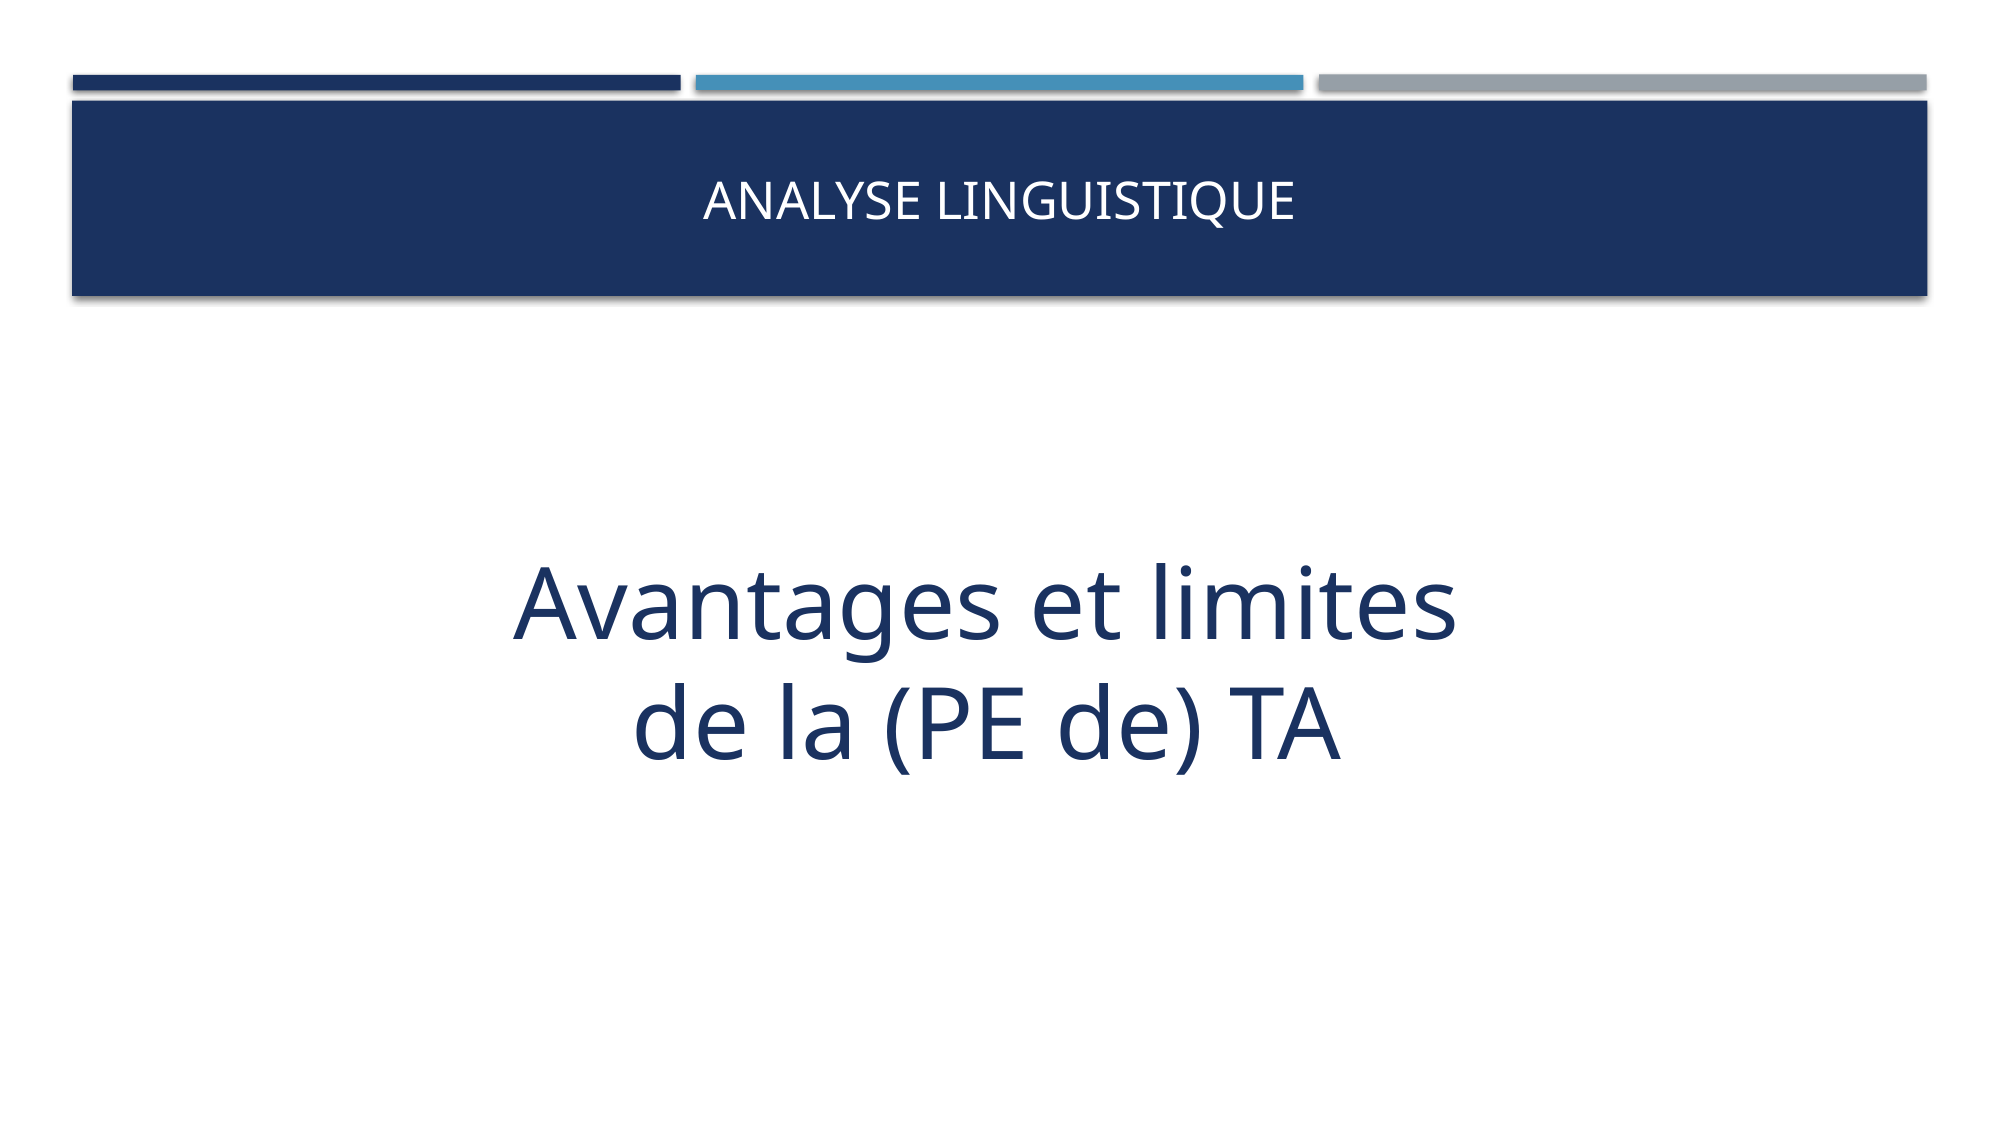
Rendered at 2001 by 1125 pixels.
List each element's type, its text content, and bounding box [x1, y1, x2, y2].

title Analyse linguistique [95, 115, 1905, 282]
list Avantages et limites de la (PE de) TA [95, 357, 1905, 962]
